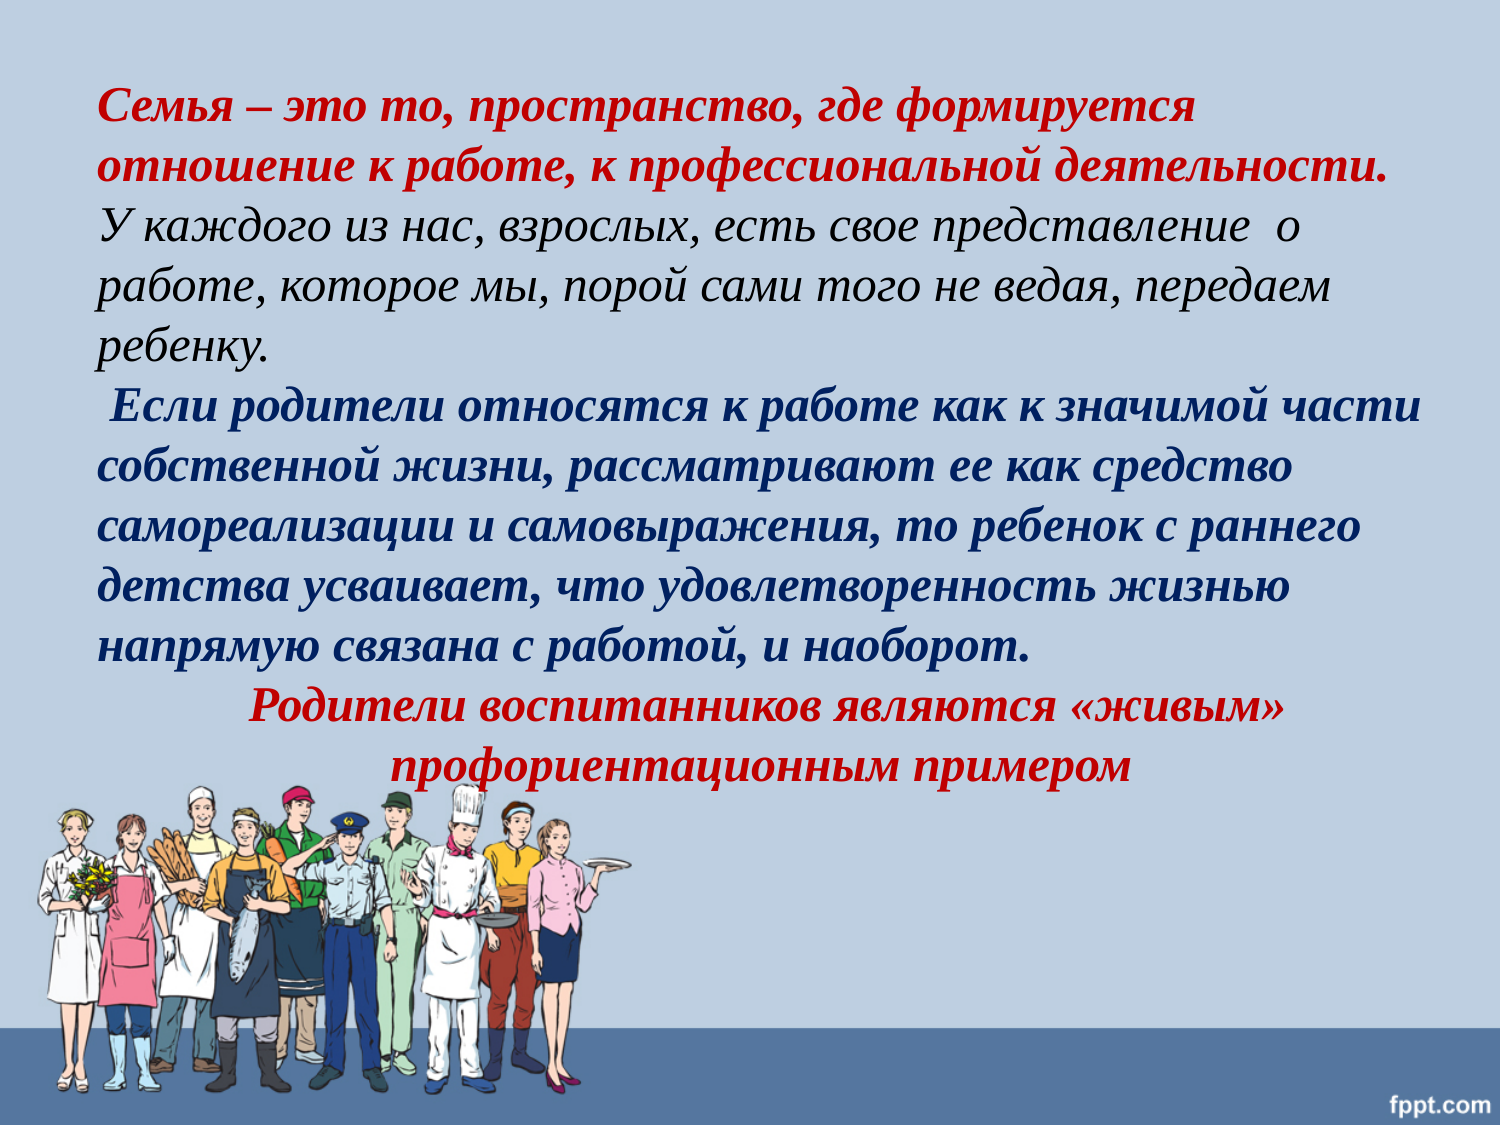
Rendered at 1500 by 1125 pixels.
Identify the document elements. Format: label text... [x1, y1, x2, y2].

picture [0, 0, 1500, 1125]
text_box Семья – это то, пространство, где формируется отношение к работе, к профессиональной деятельности. У каждого из нас, взрослых, есть свое представление о работе, которое мы, порой сами того не ведая, передаем ребенку. Если родители относятся к работе как к значимой части собственной жизни, рассматривают ее как средство самореализации и самовыражения, то ребенок с раннего детства усваивает, что удовлетворенность жизнью напрямую связана с работой, и наоборот. Родители воспитанников являются «живым» профориентационным примером [82, 3, 1454, 799]
